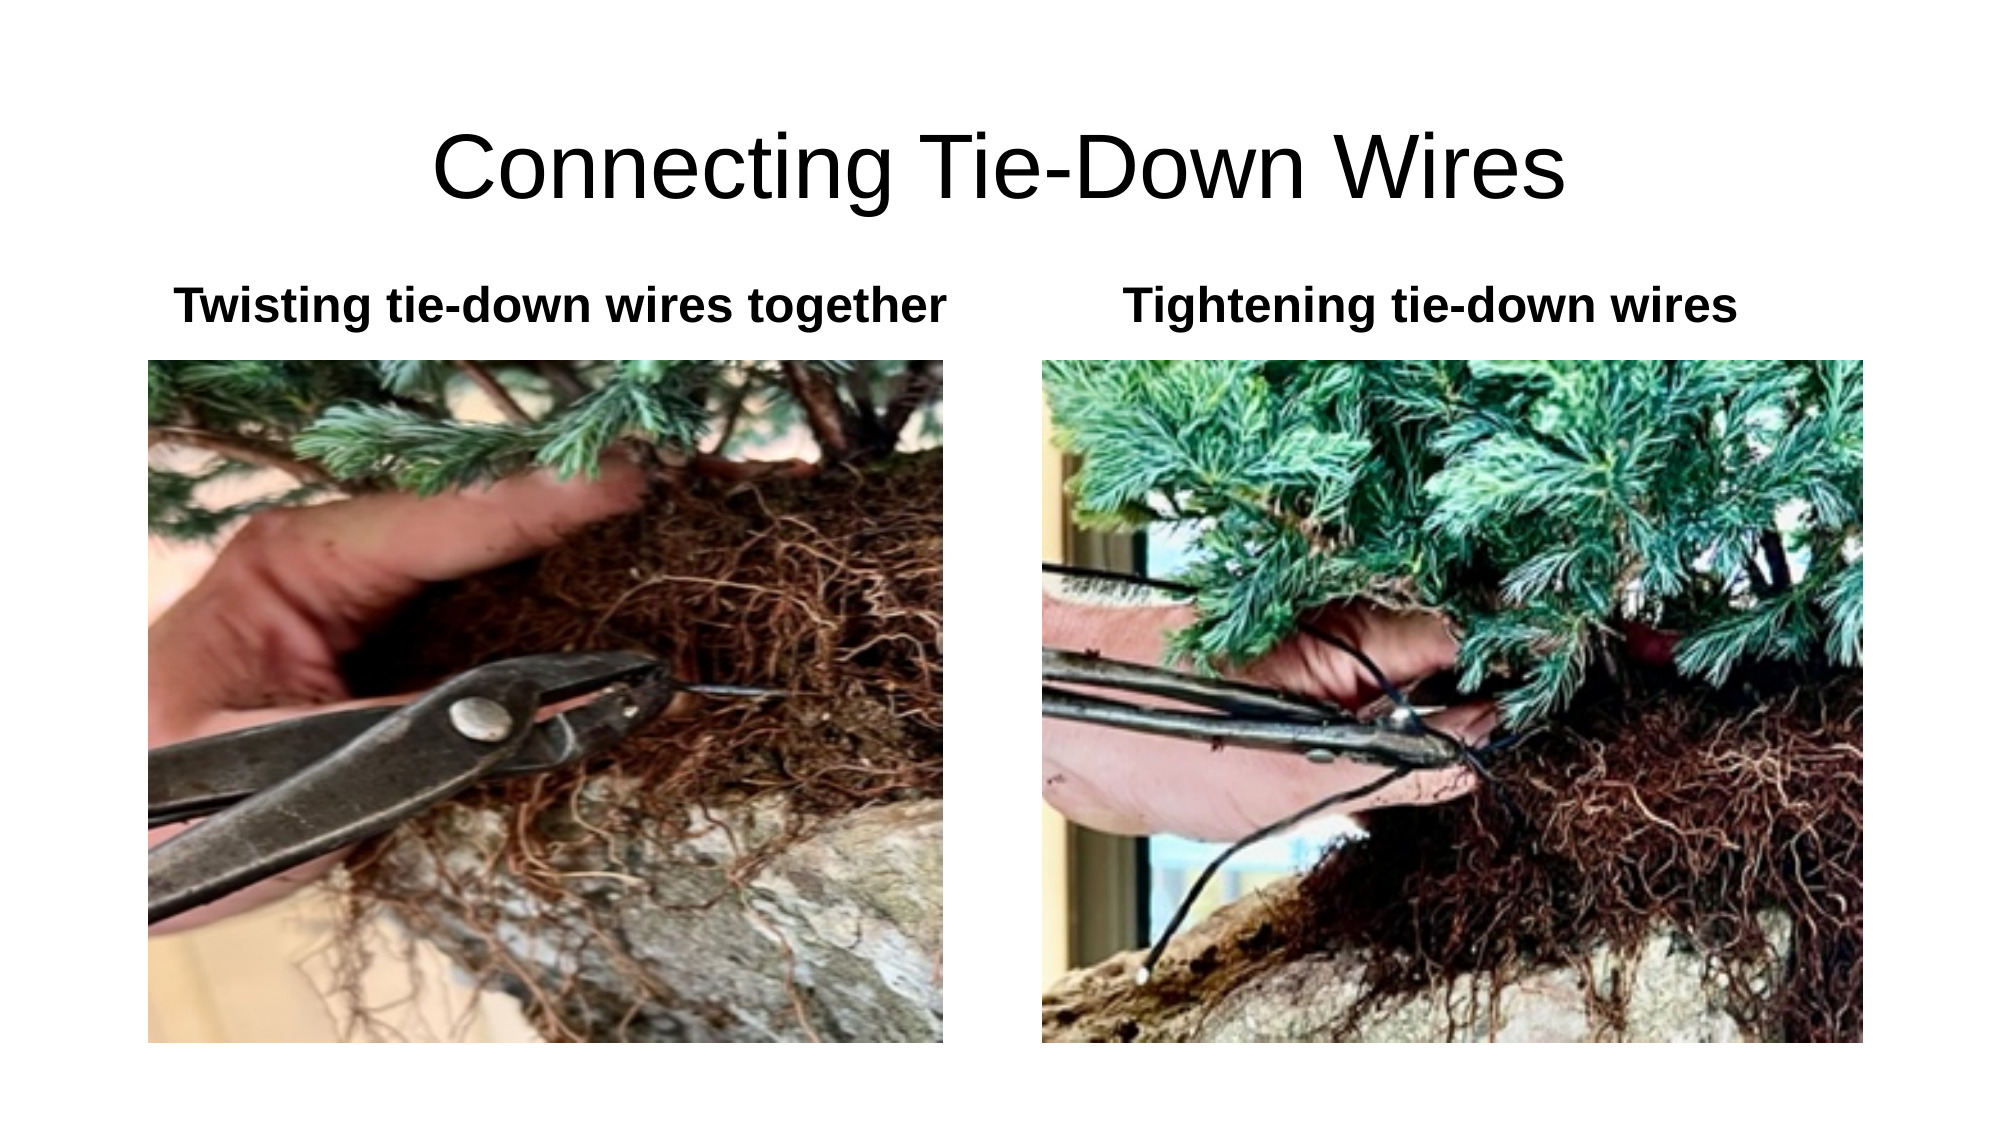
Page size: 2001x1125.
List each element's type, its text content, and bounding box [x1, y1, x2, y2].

list Tightening tie-down wires [1012, 244, 1863, 342]
list Twisting tie-down wires together [137, 244, 984, 342]
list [148, 360, 943, 1043]
title Connecting Tie-Down Wires [137, 59, 1863, 278]
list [1042, 360, 1863, 1043]
